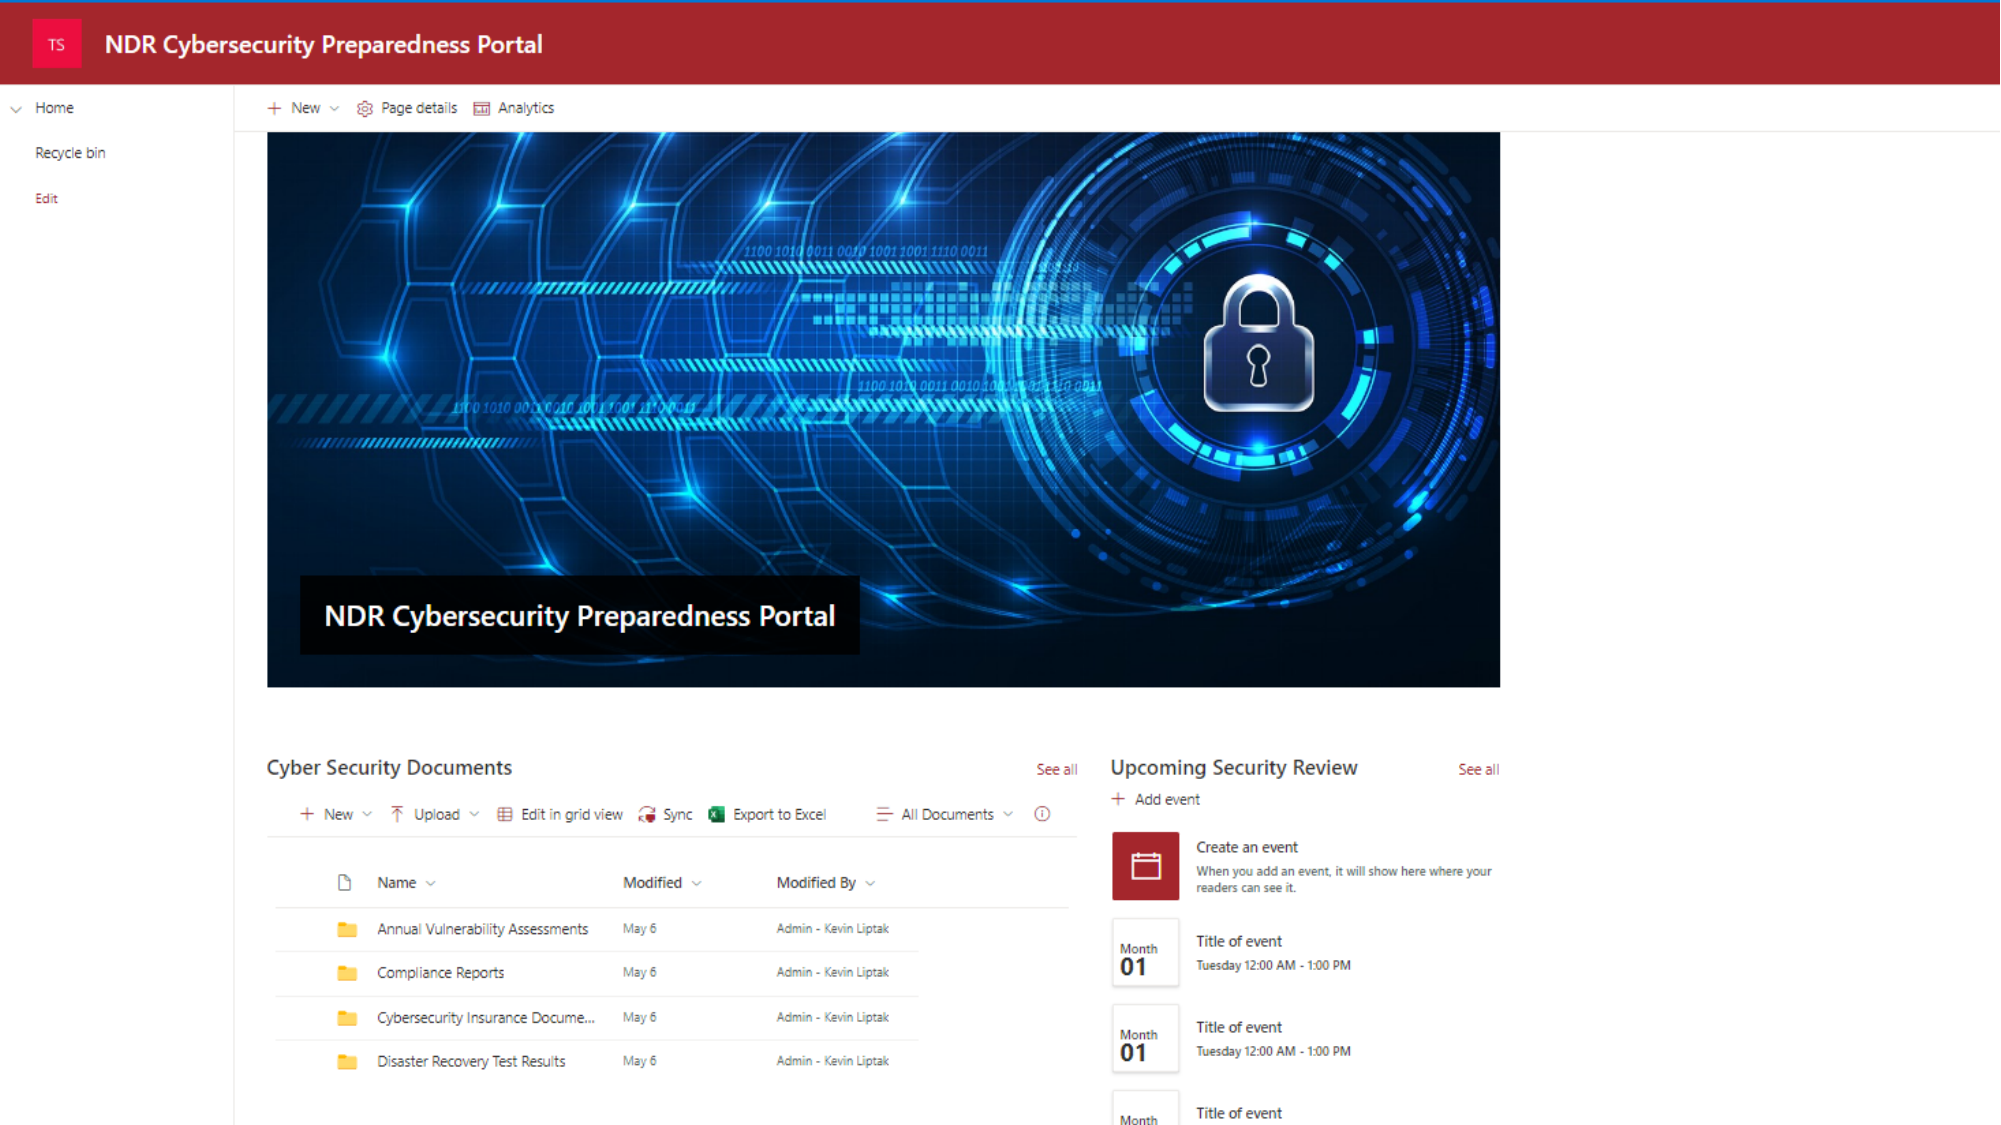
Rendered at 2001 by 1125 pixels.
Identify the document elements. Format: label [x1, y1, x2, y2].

list [0, 0, 2000, 1125]
